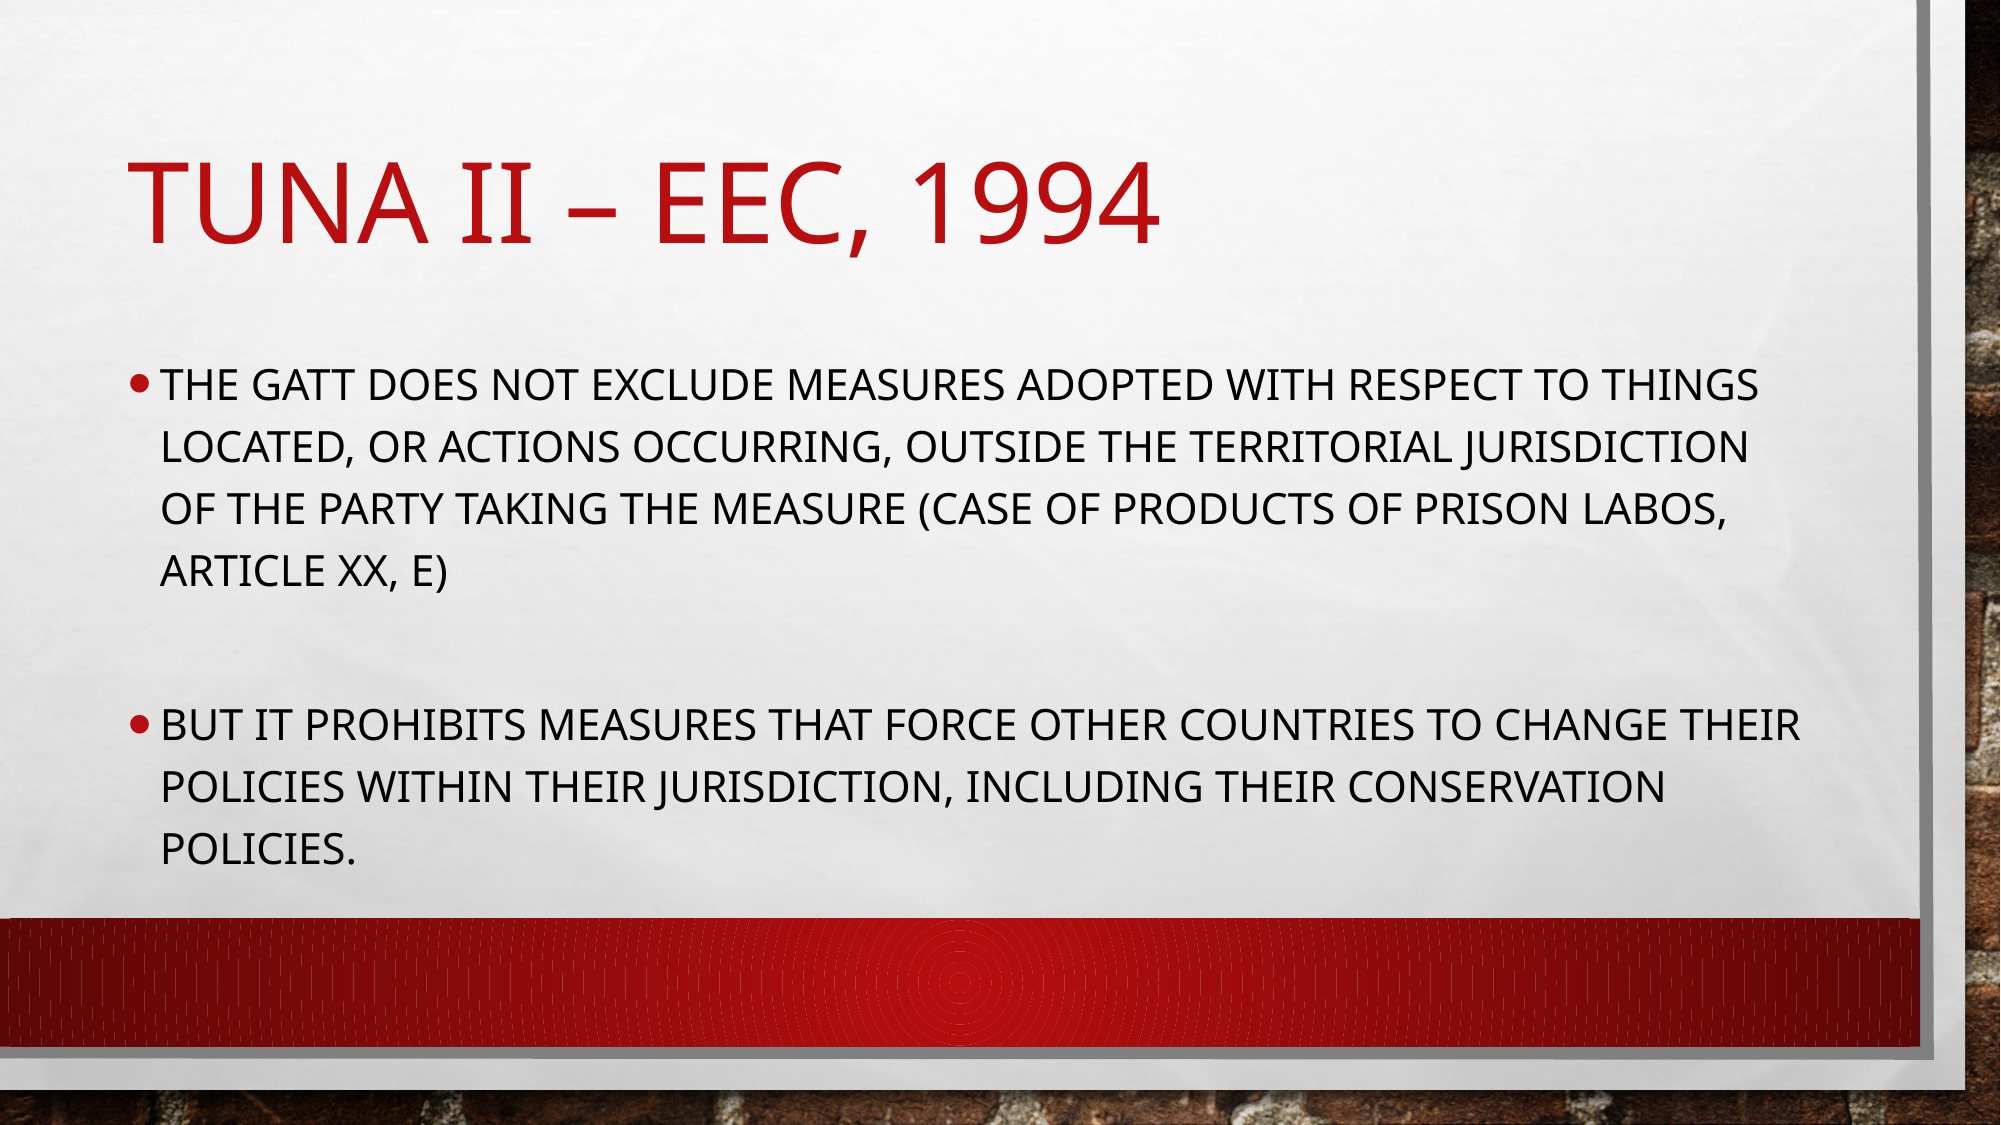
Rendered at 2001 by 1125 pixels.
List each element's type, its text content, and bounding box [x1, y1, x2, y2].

list The GATT does not exclude measures adopted with respect to things located, or actions occurring, outside the territorial jurisdiction of the party taking the measure (case of products of prison labos, Article XX, e) But it prohibits measures that force other countries to change their policies within their jurisdiction, including their conservation policies. [112, 338, 1818, 882]
title Tuna II – eec, 1994 [112, 112, 1818, 302]
picture [0, 0, 2000, 1125]
